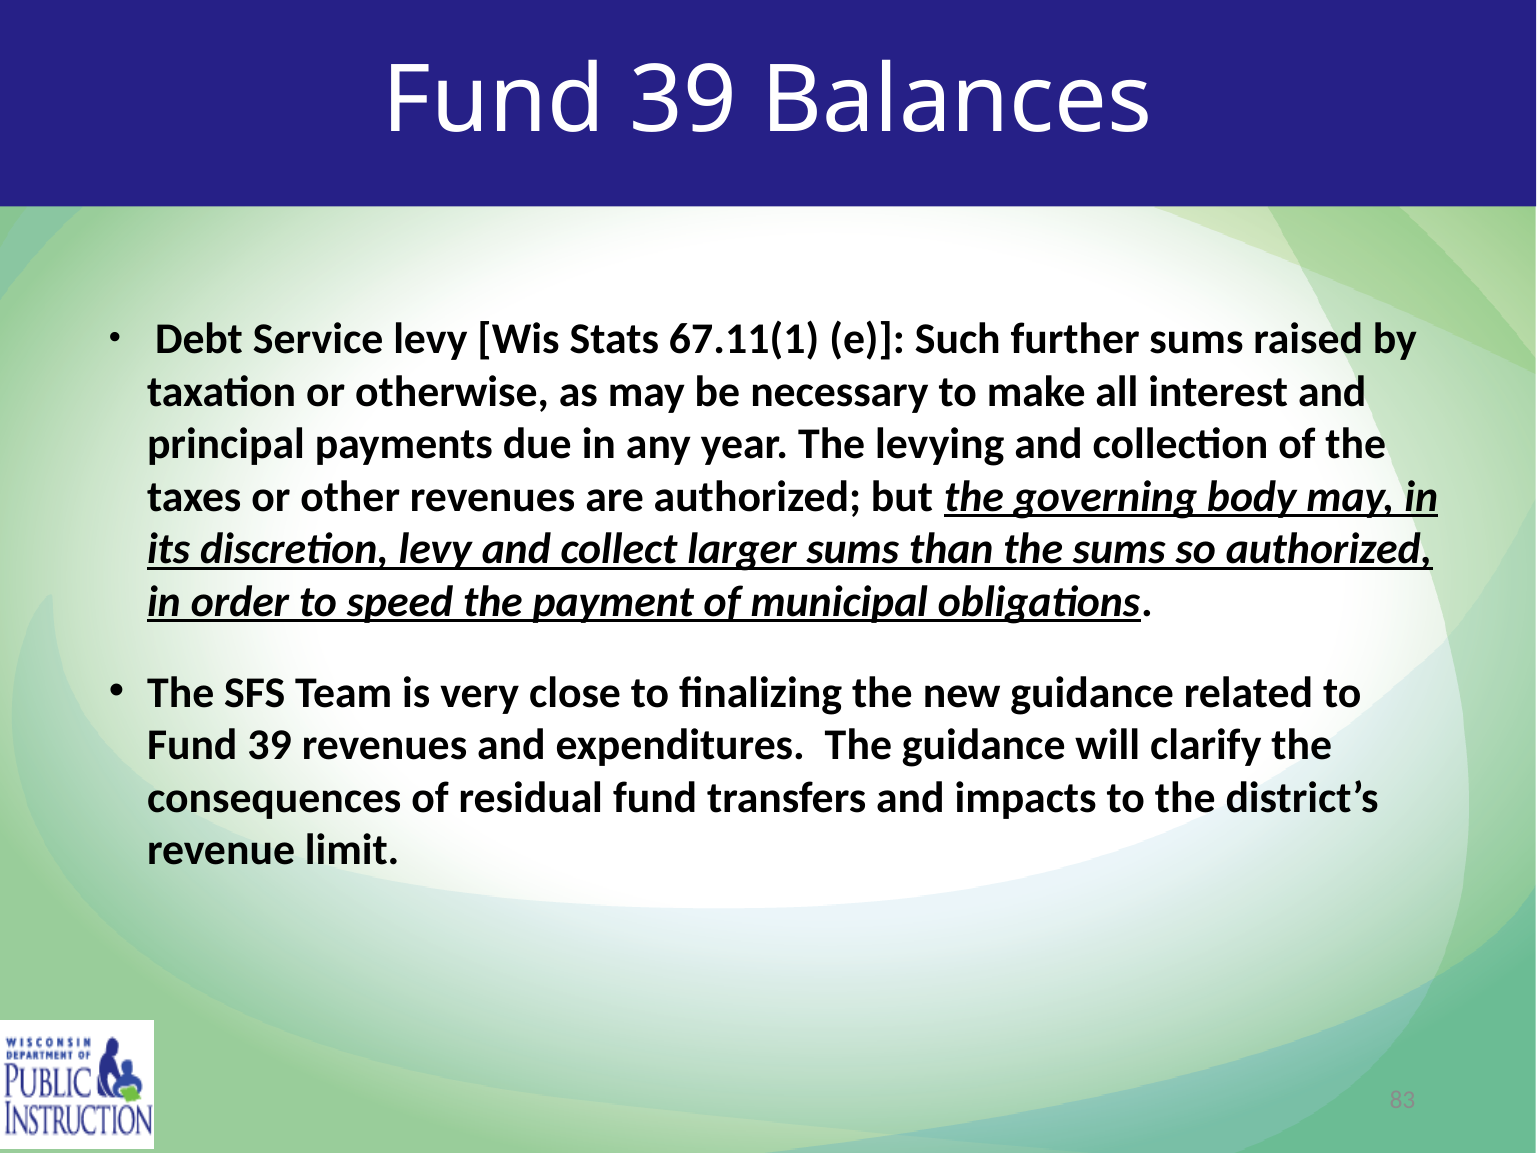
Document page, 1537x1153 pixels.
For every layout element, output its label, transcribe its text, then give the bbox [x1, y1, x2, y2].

list Debt Service levy [Wis Stats 67.11(1) (e)]: Such further sums raised by taxation or otherwise, as may be necessary to make all interest and principal payments due in any year. The levying and collection of the taxes or other revenues are authorized; but the governing body may, in its discretion, levy and collect larger sums than the sums so authorized, in order to speed the payment of municipal obligations. The SFS Team is very close to finalizing the new guidance related to Fund 39 revenues and expenditures. The guidance will clarify the consequences of residual fund transfers and impacts to the district’s revenue limit. [93, 302, 1477, 923]
slide_number 83 [1084, 1067, 1431, 1130]
title Fund 39 Balances [0, 0, 1537, 203]
picture [0, 207, 1536, 1153]
